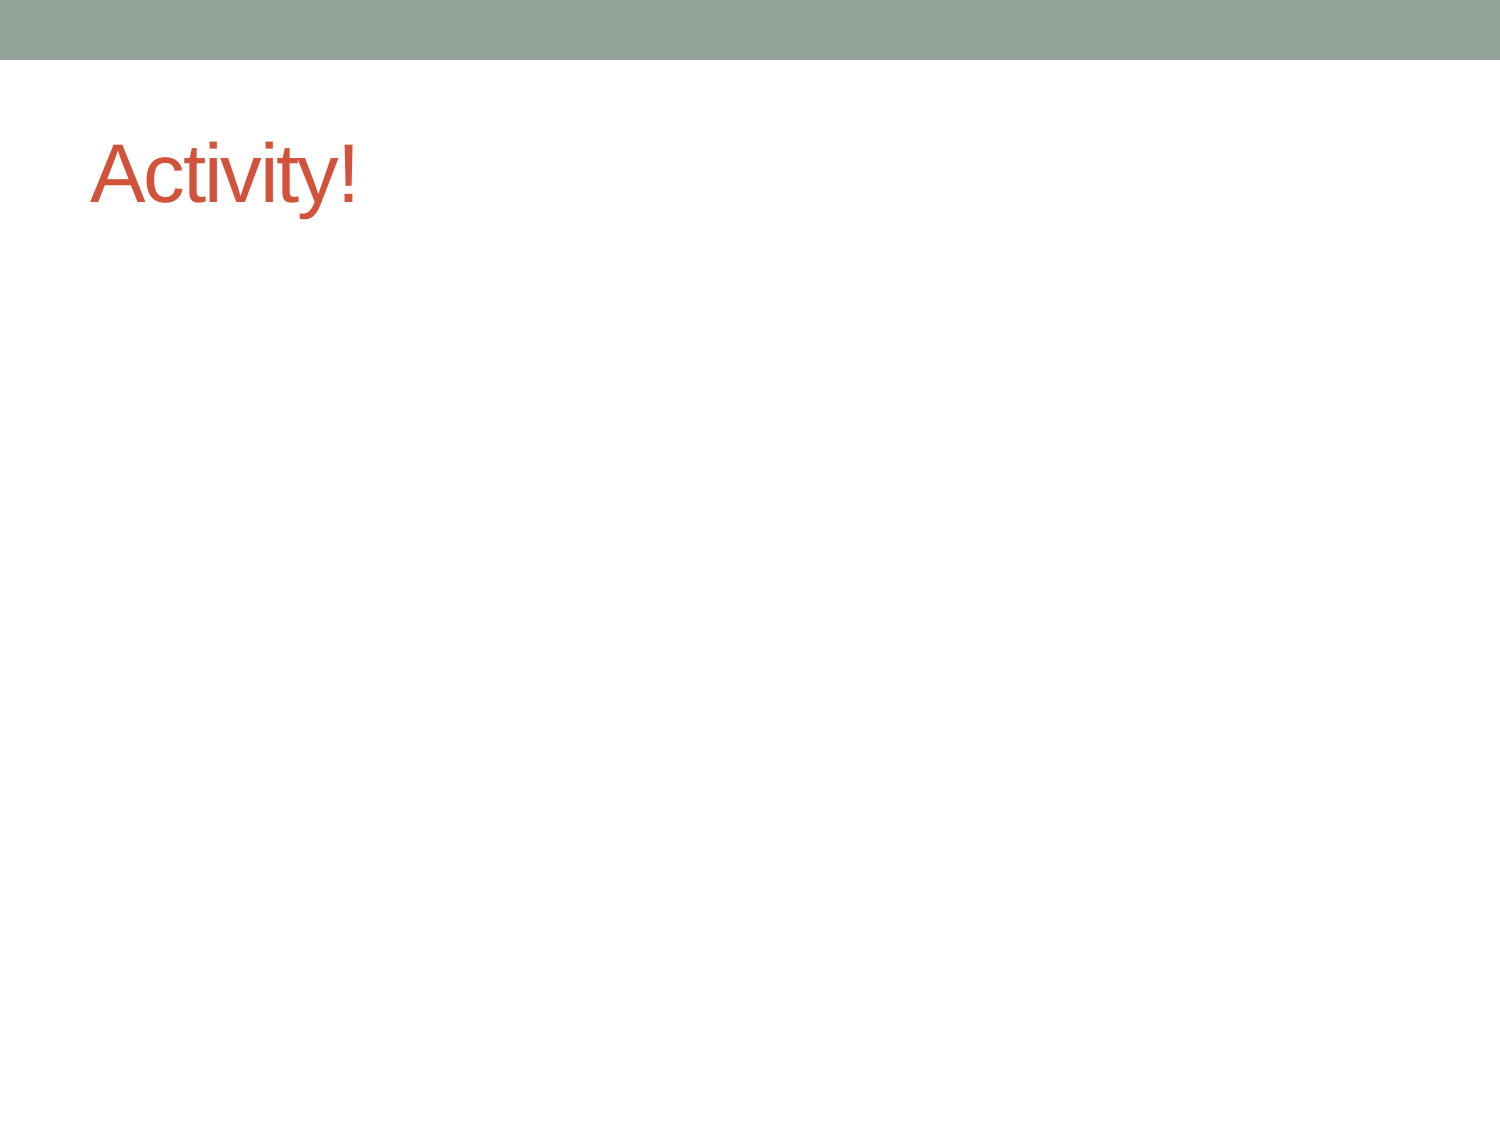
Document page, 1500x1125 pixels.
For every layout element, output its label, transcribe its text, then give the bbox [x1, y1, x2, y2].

title Activity! [75, 87, 1425, 250]
